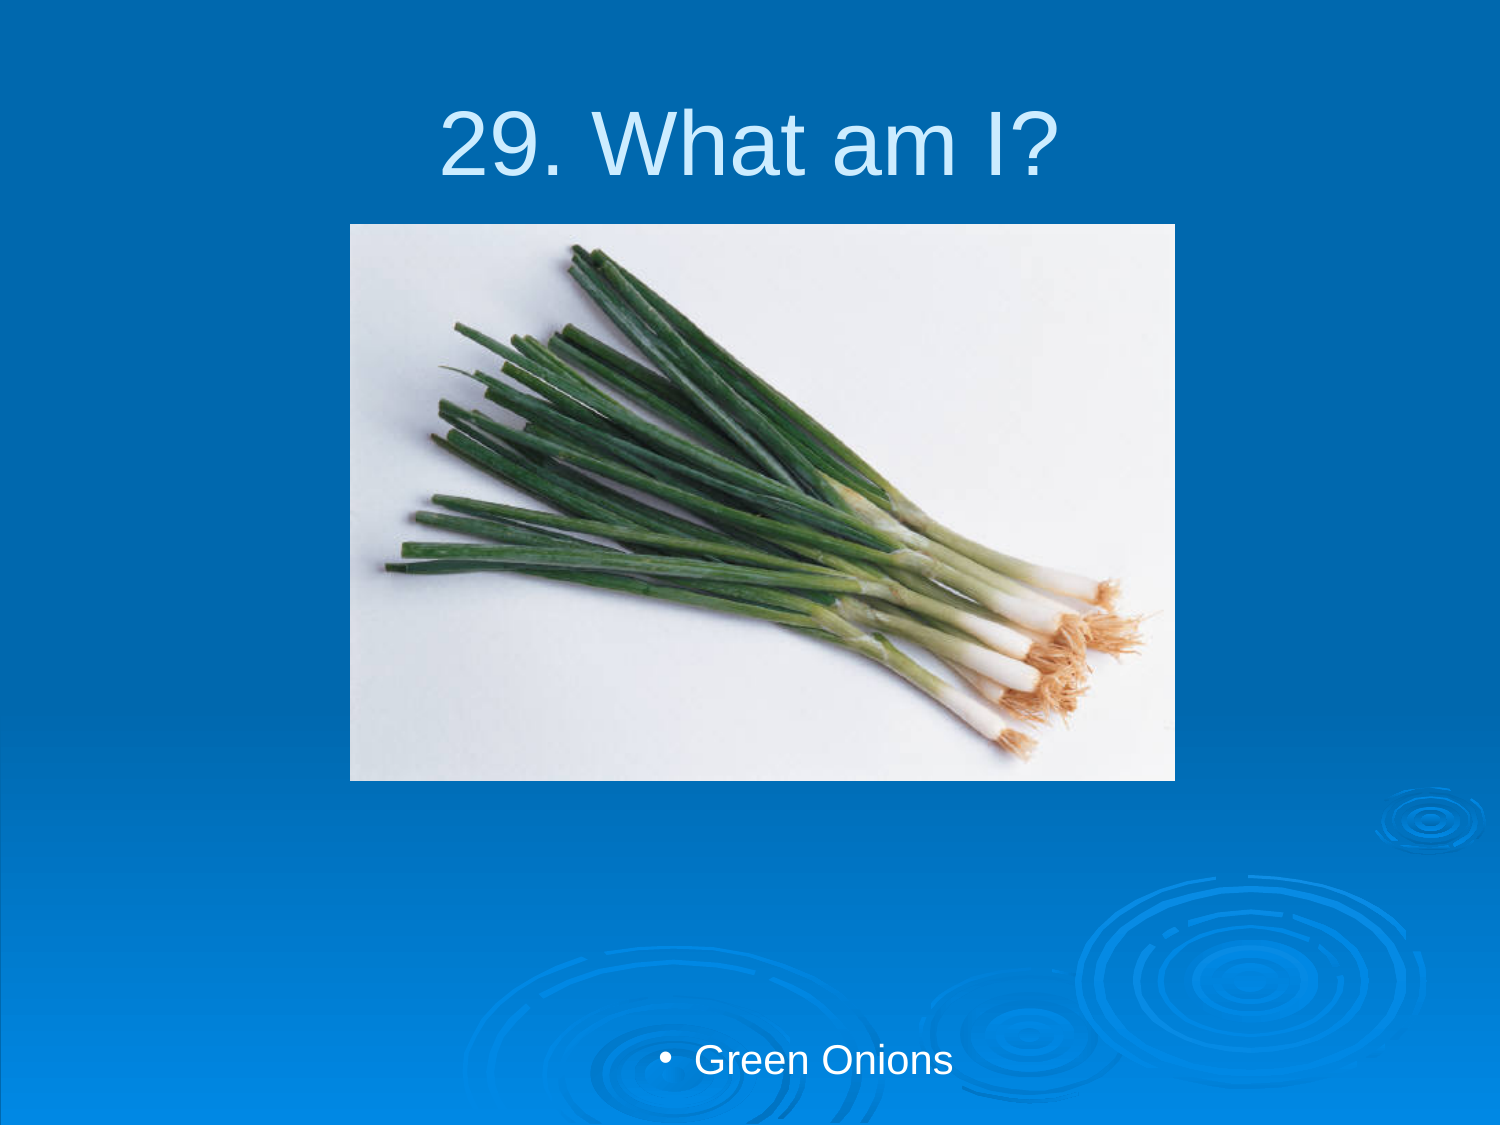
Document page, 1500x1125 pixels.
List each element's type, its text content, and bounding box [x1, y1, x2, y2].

text_box Green Onions [450, 1025, 1163, 1090]
picture [349, 224, 1176, 781]
title 29. What am I? [74, 45, 1426, 233]
